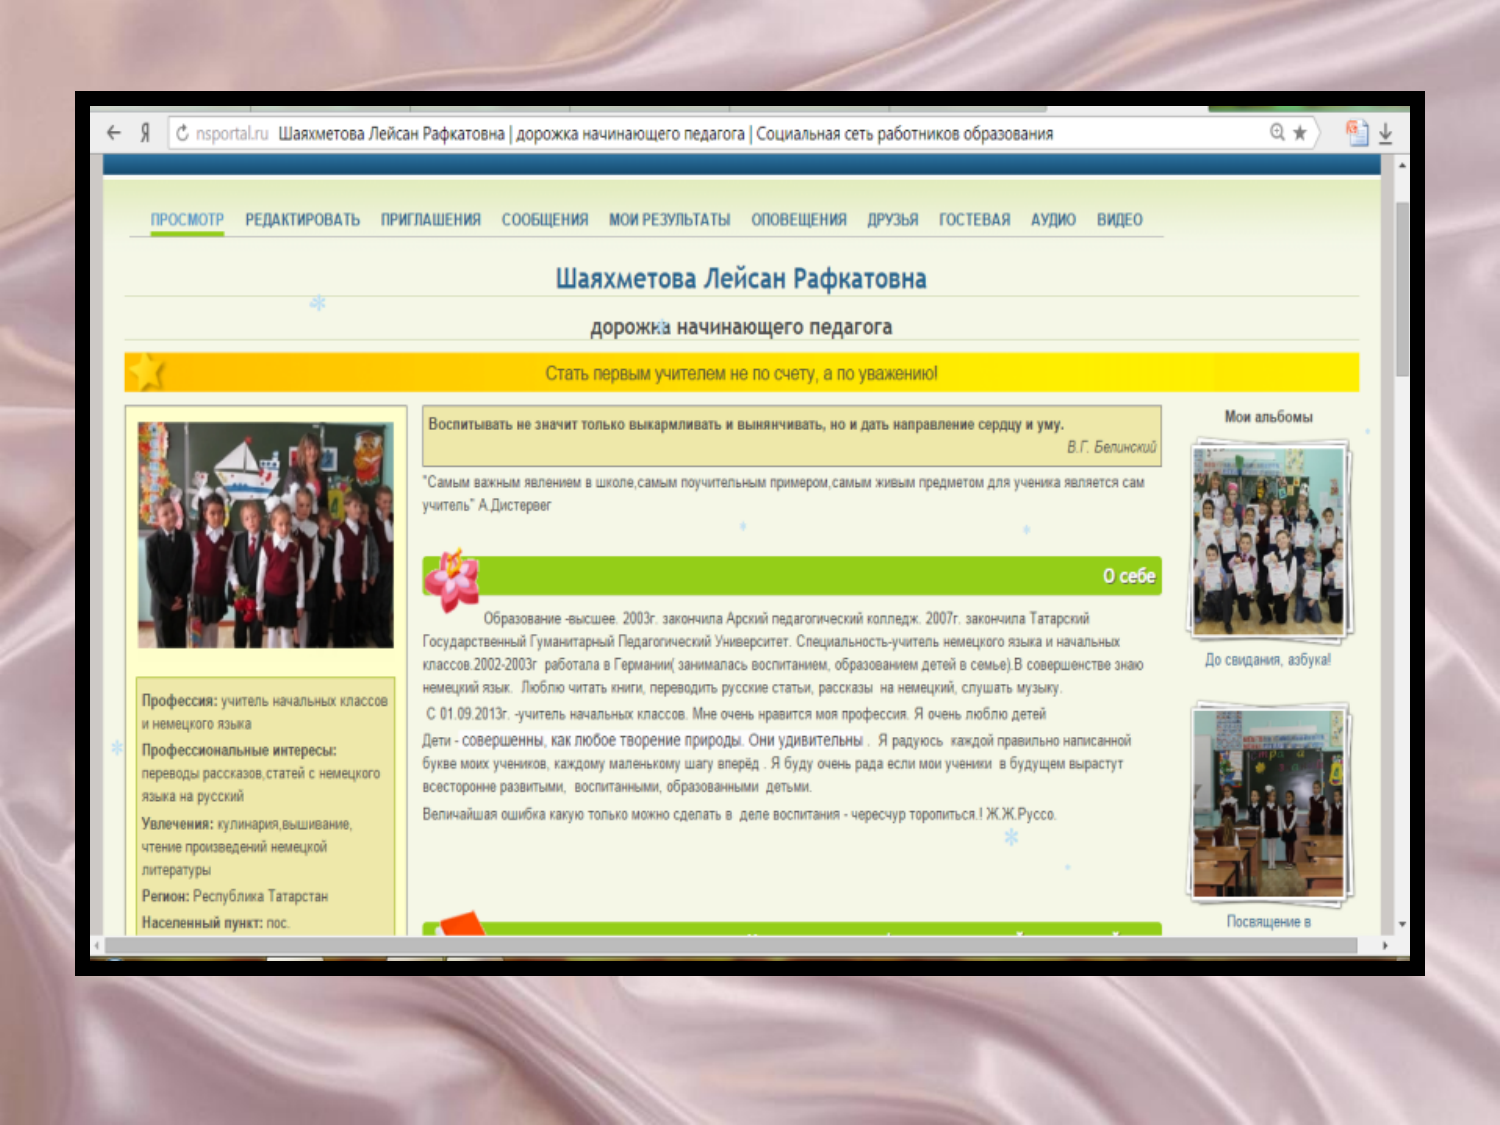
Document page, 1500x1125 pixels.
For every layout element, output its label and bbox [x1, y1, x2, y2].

list [89, 105, 1411, 962]
picture [0, 0, 1500, 1125]
